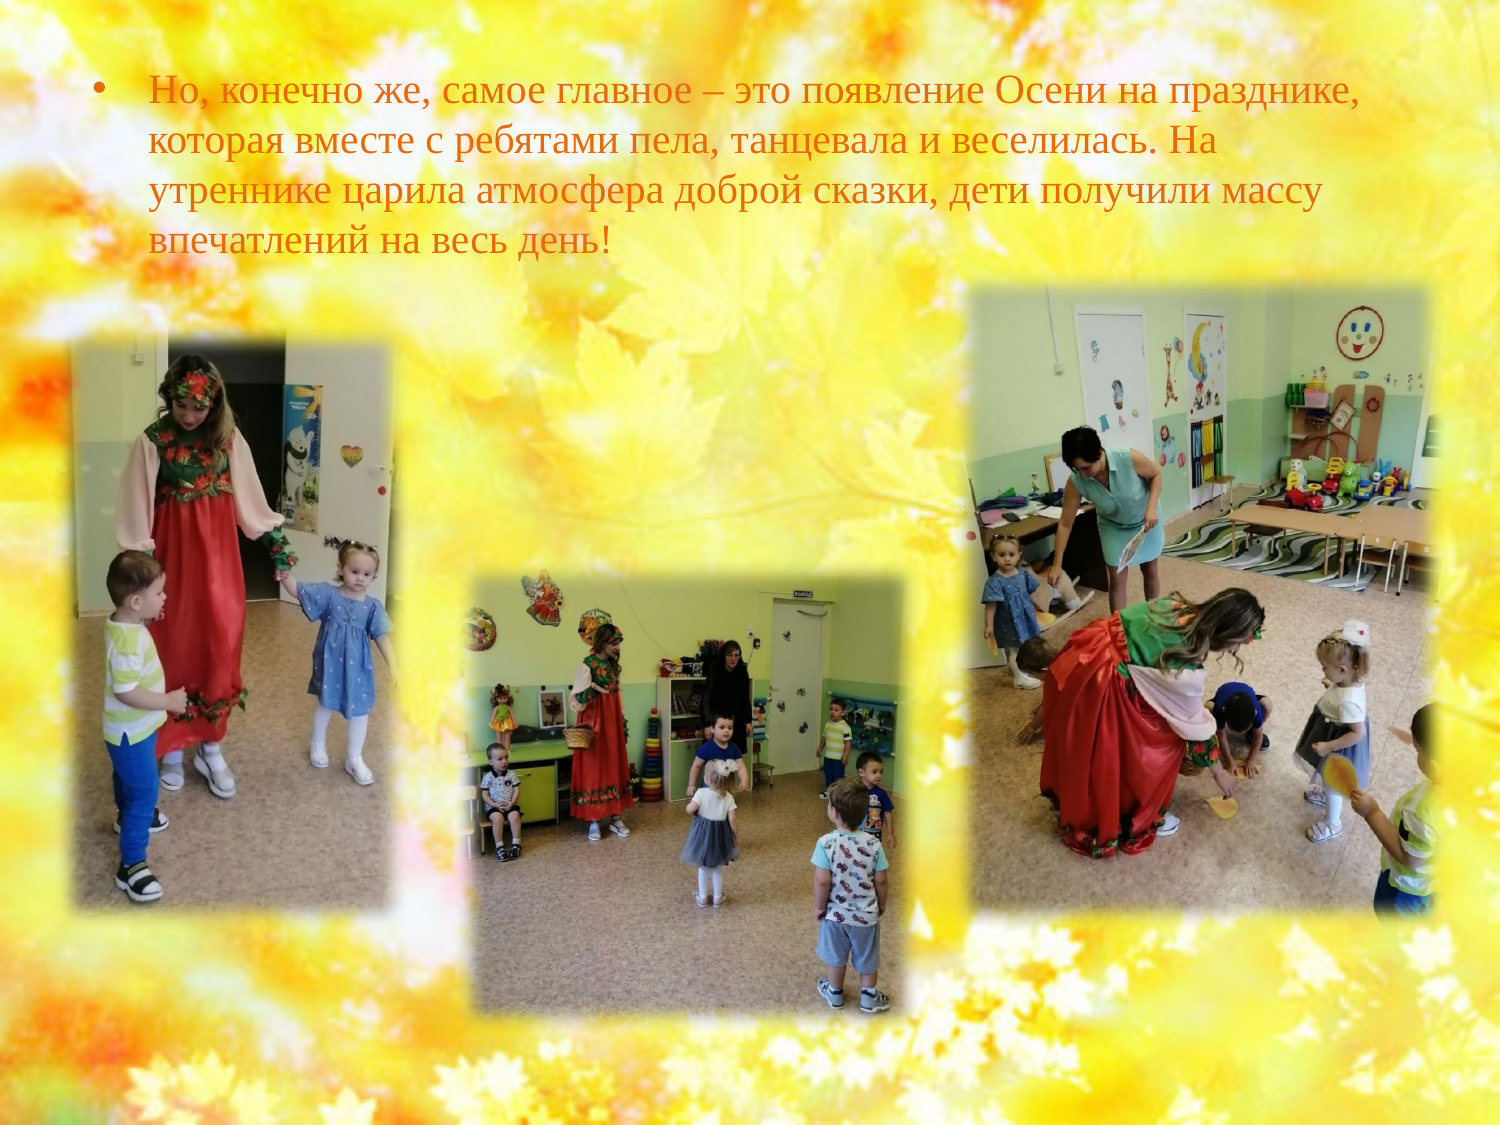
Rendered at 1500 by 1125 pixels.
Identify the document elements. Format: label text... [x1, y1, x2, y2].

picture [0, 0, 1500, 1125]
list Но, конечно же, самое главное – это появление Осени на празднике, которая вместе с ребятами пела, танцевала и веселилась. На утреннике царила атмосфера доброй сказки, дети получили массу впечатлений на весь день! [77, 54, 1428, 1015]
